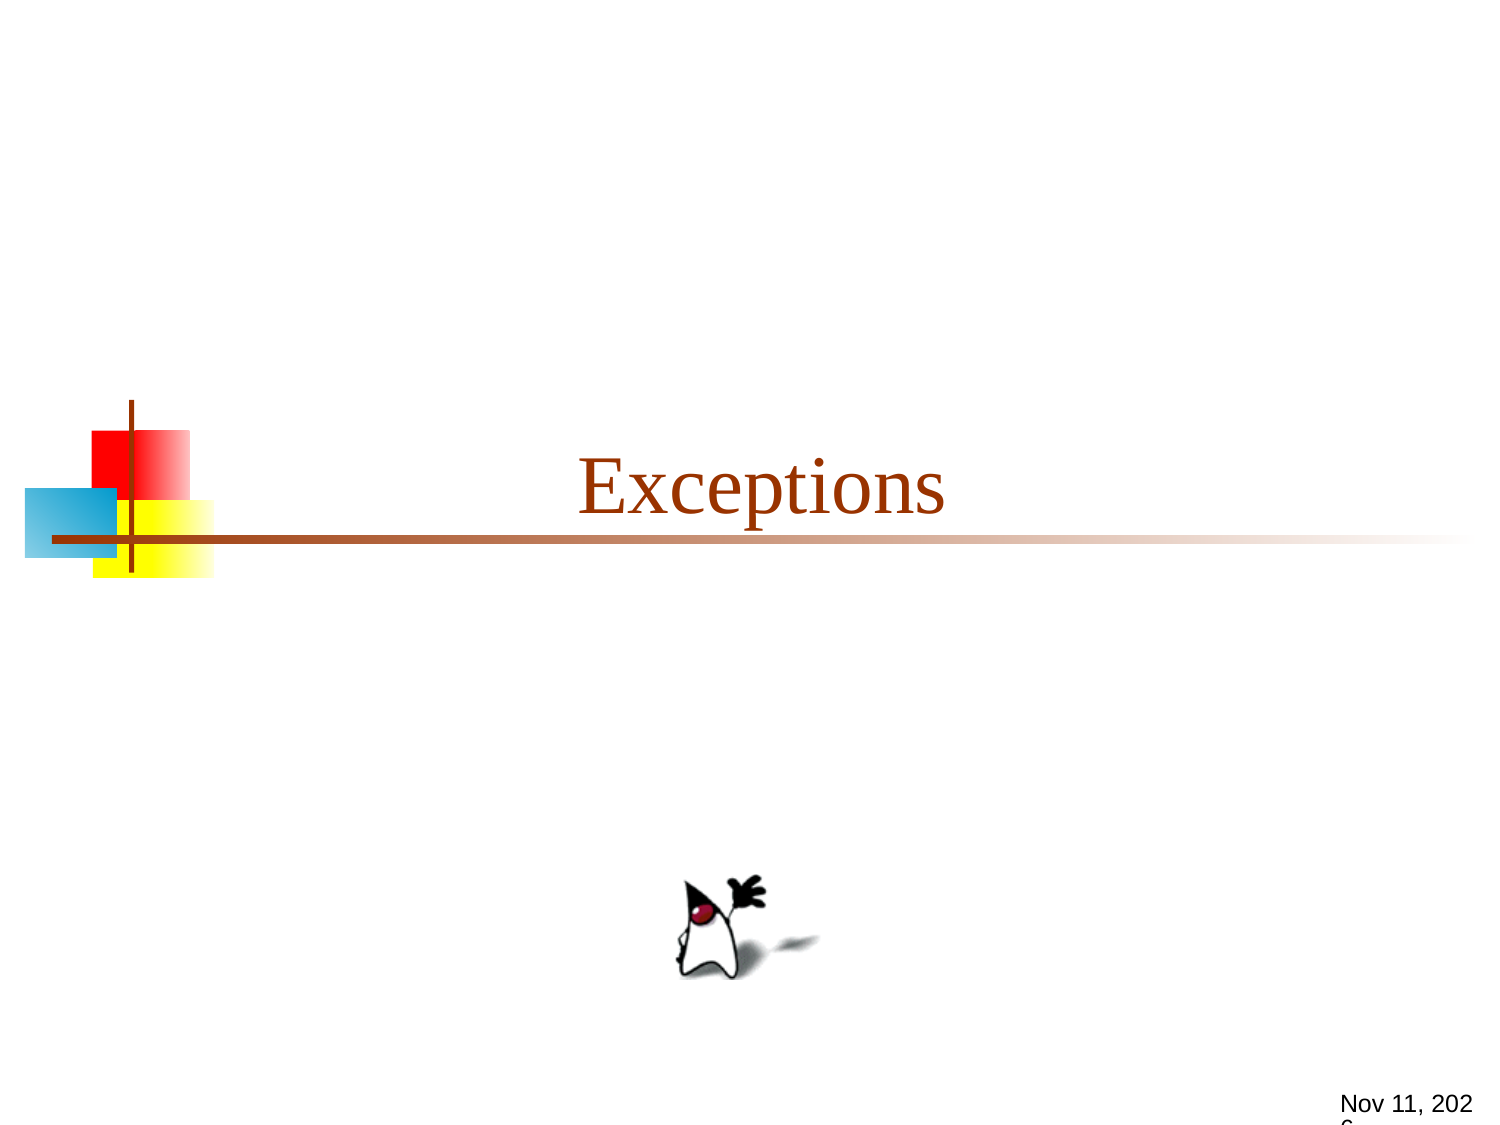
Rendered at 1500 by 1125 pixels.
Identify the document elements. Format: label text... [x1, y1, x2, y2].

picture [675, 874, 822, 980]
title Exceptions [137, 362, 1388, 538]
slide_number 21-Apr-15 [1325, 1074, 1500, 1125]
